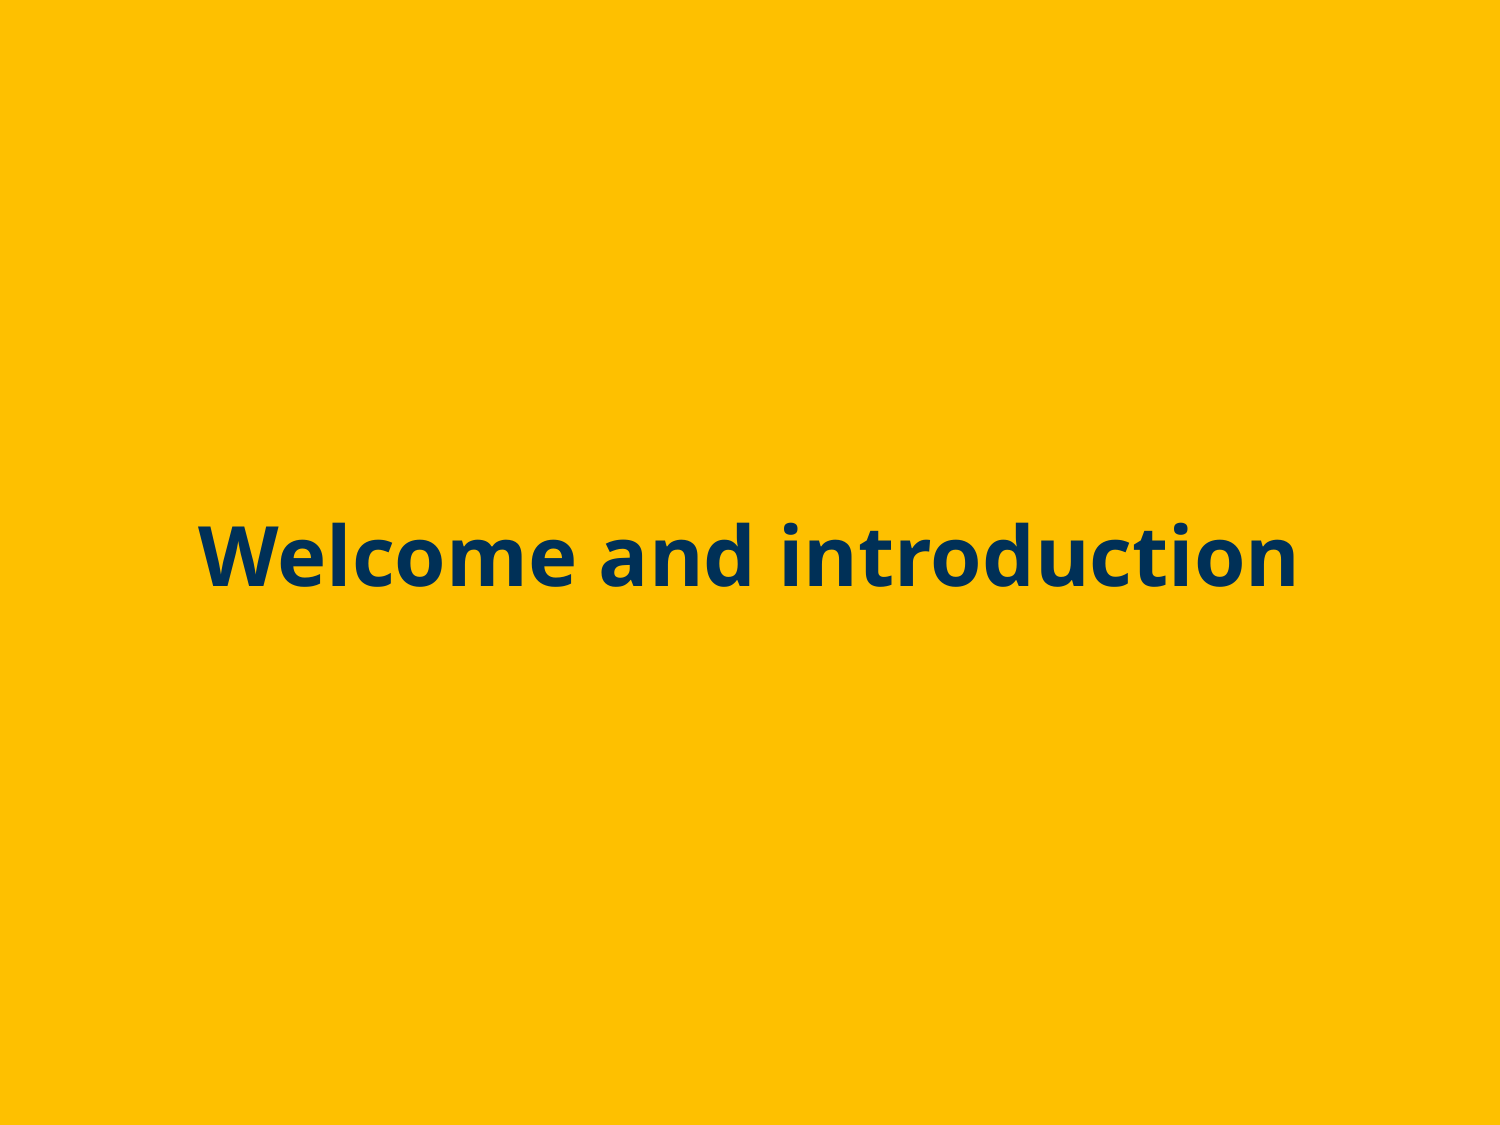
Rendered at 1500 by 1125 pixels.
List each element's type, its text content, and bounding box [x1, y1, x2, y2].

list Welcome and introduction [82, 444, 1418, 705]
